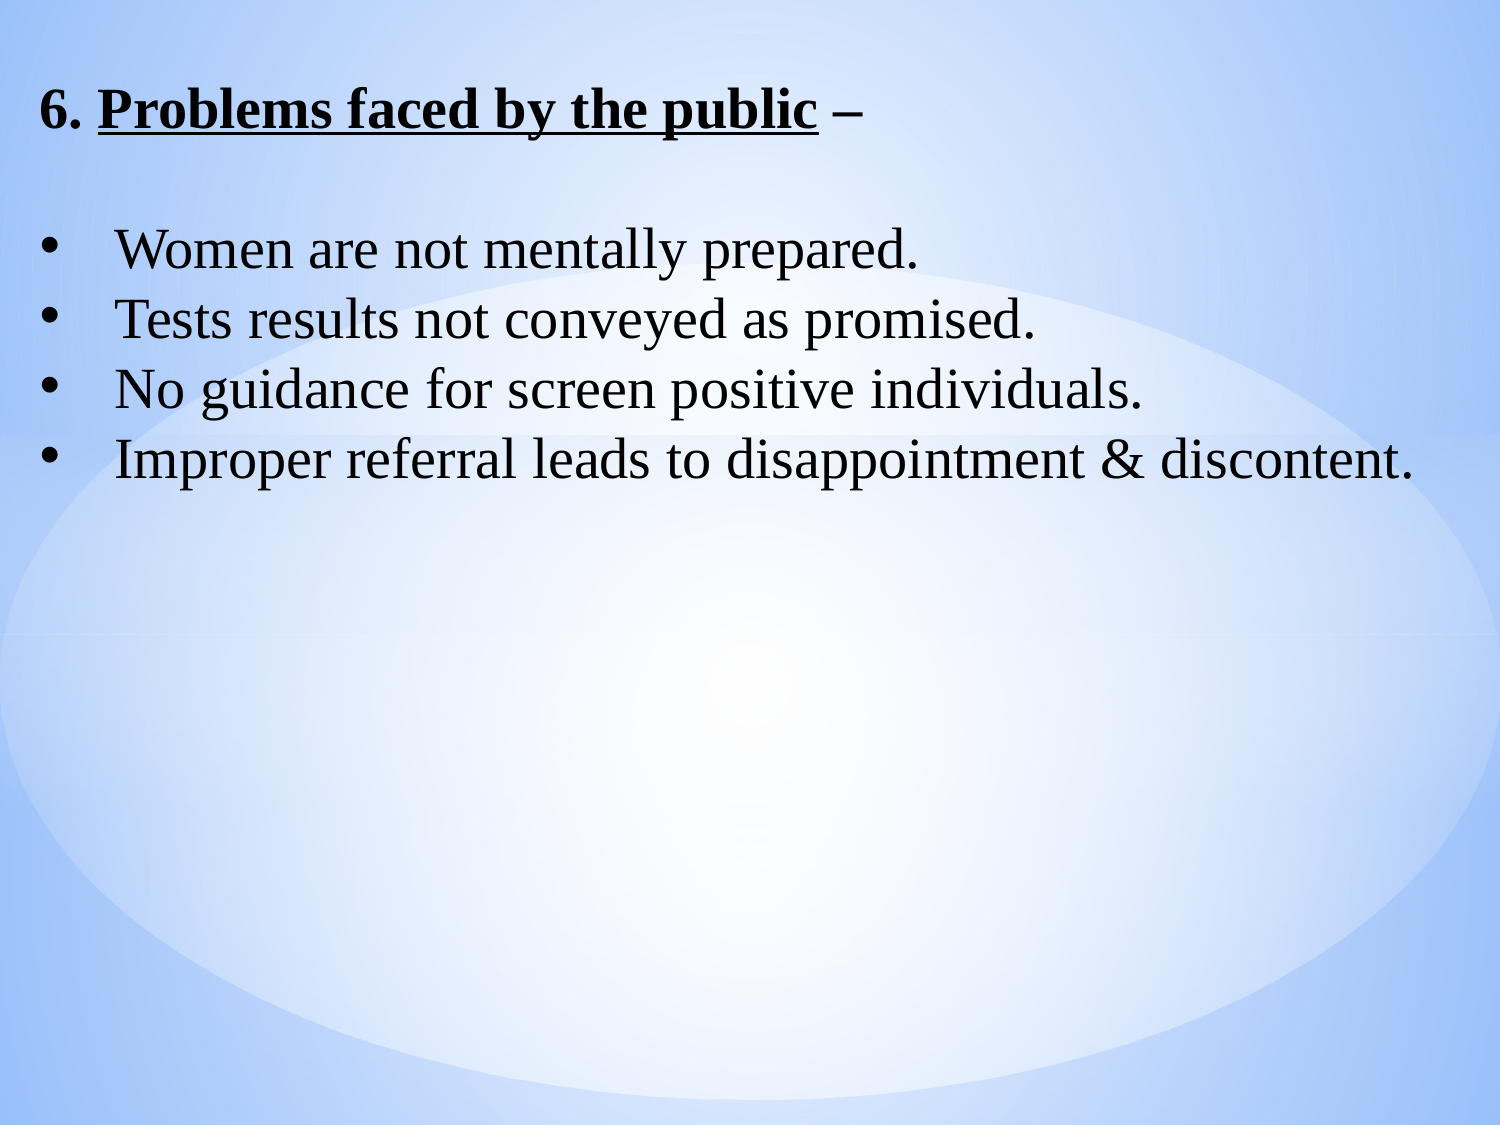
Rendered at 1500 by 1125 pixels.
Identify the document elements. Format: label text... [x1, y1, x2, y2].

text_box 6. Problems faced by the public – Women are not mentally prepared. Tests results not conveyed as promised. No guidance for screen positive individuals. Improper referral leads to disappointment & discontent. [24, 62, 1463, 543]
